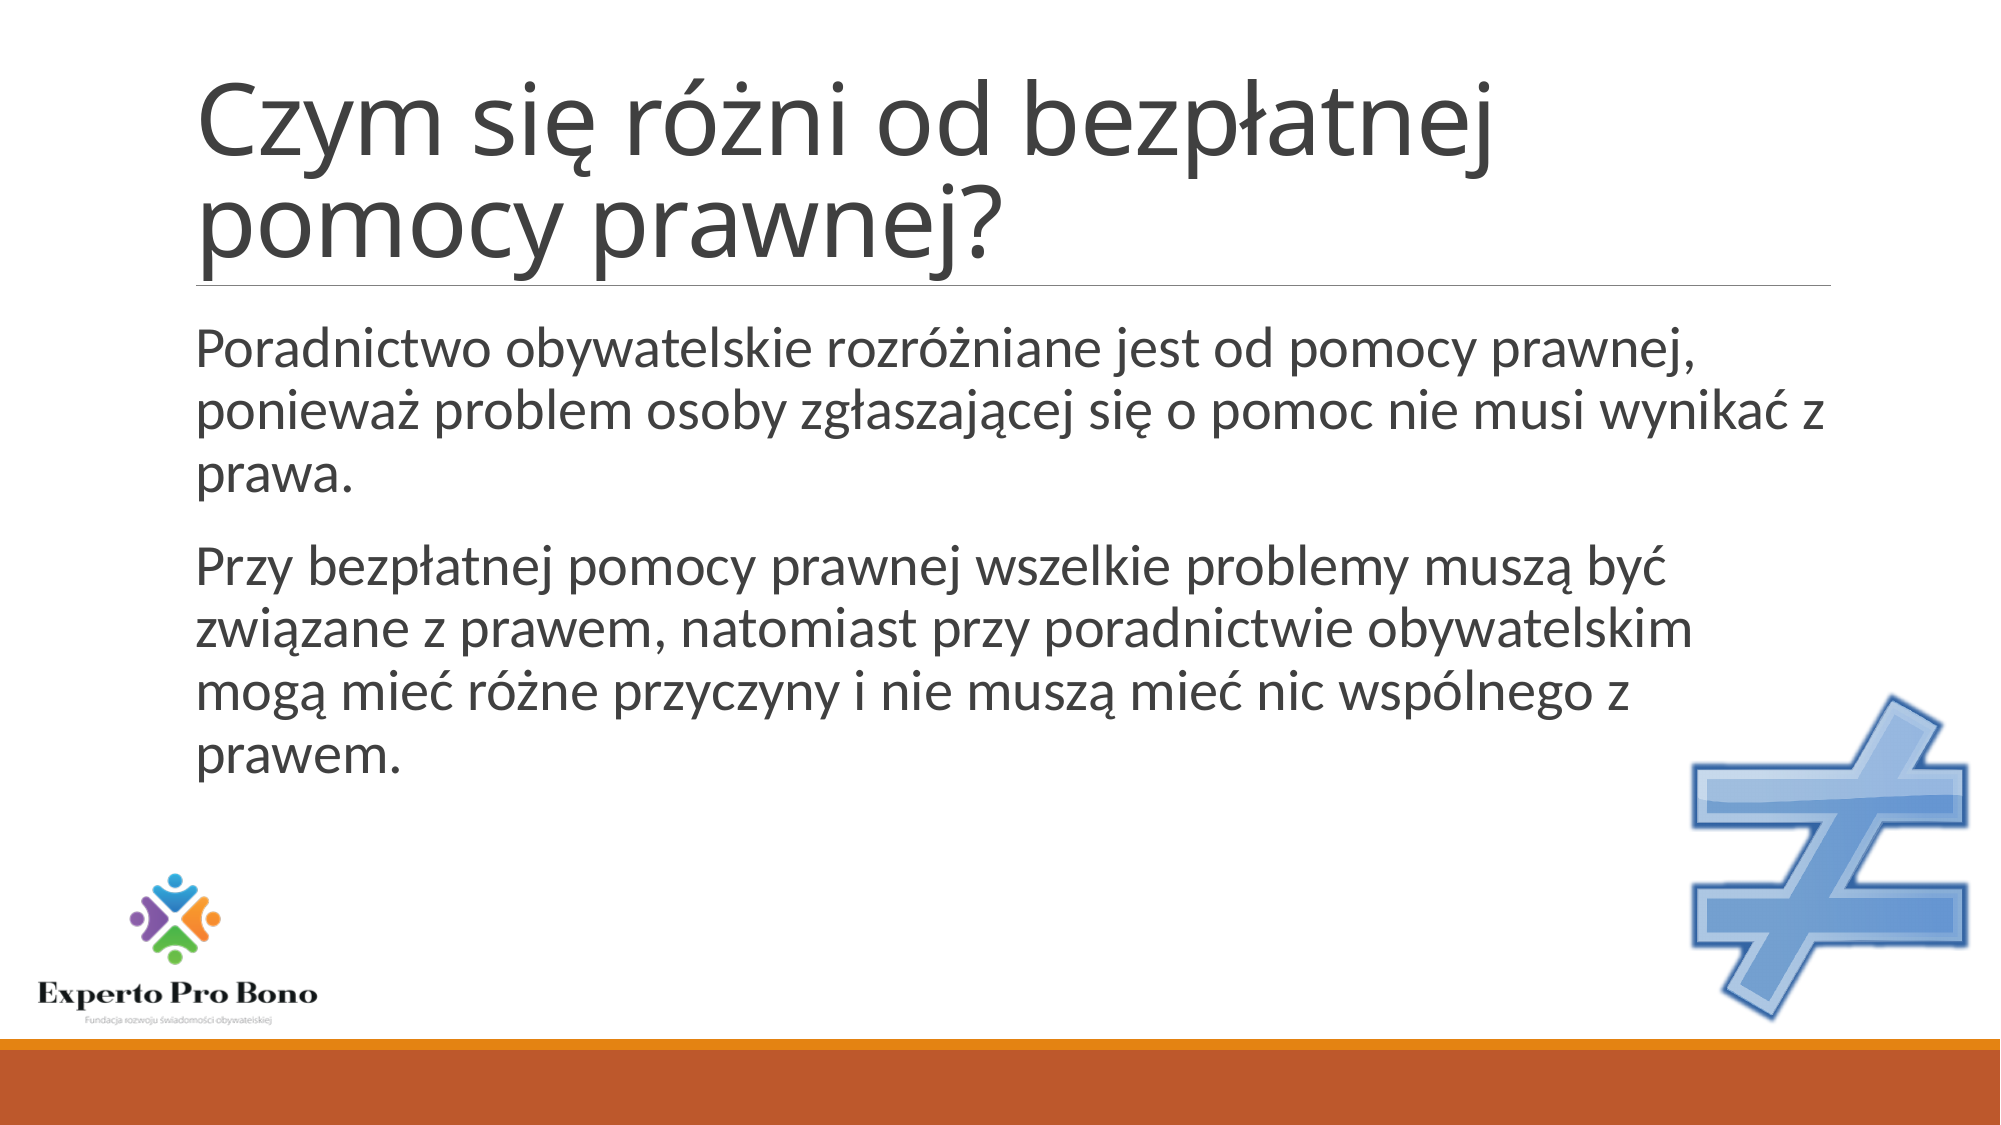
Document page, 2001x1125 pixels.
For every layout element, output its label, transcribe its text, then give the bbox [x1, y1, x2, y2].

picture [0, 859, 392, 1028]
list Poradnictwo obywatelskie rozróżniane jest od pomocy prawnej, ponieważ problem osoby zgłaszającej się o pomoc nie musi wynikać z prawa. Przy bezpłatnej pomocy prawnej wszelkie problemy muszą być związane z prawem, natomiast przy poradnictwie obywatelskim mogą mieć różne przyczyny i nie muszą mieć nic wspólnego z prawem. [180, 221, 1830, 882]
picture [1687, 688, 1973, 1028]
title Czym się różni od bezpłatnej pomocy prawnej? [180, 47, 1830, 221]
